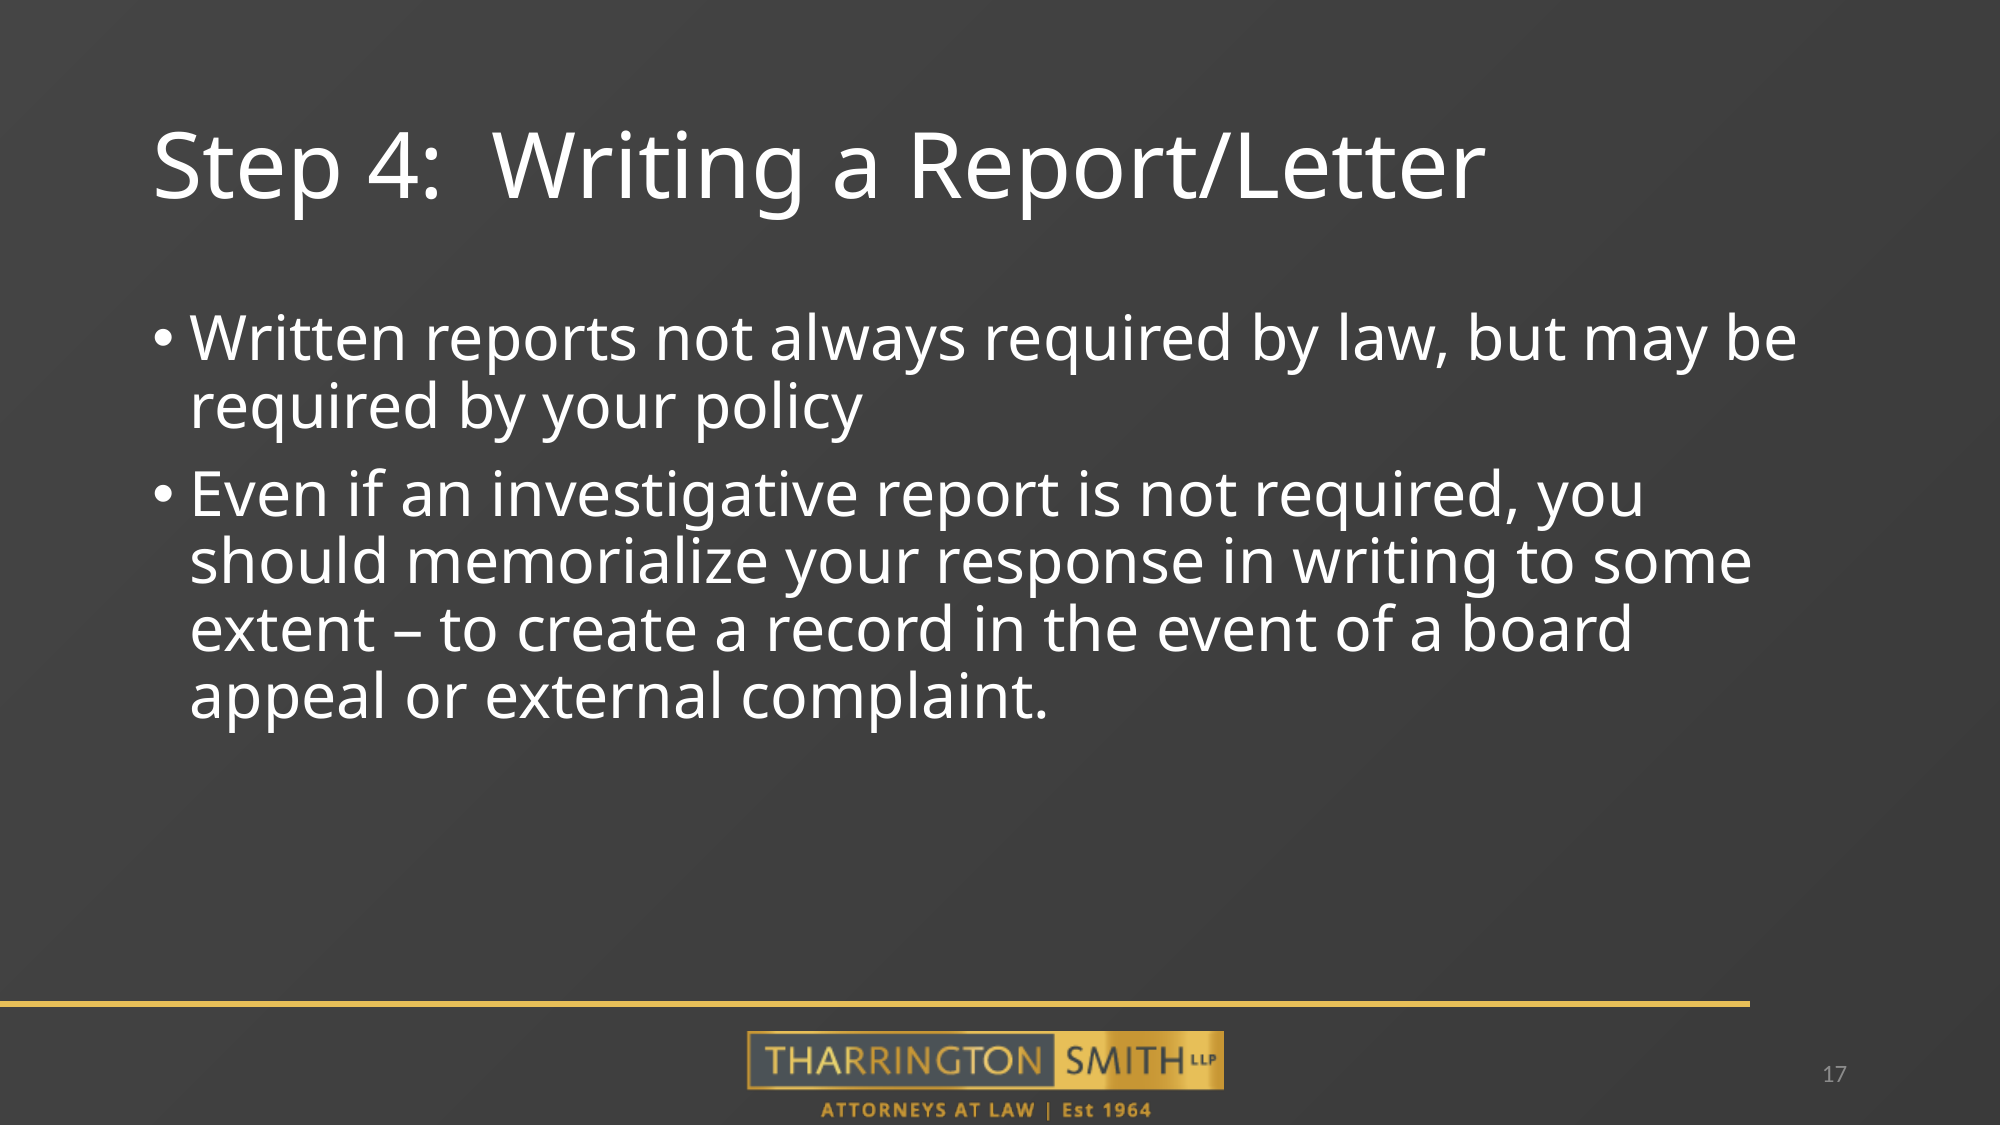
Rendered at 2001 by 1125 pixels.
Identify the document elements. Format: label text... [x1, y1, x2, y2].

list Written reports not always required by law, but may be required by your policy Even if an investigative report is not required, you should memorialize your response in writing to some extent – to create a record in the event of a board appeal or external complaint. [137, 299, 1863, 1014]
footer [662, 1042, 1338, 1103]
title Step 4: Writing a Report/Letter [137, 59, 1863, 278]
picture [745, 1103, 1224, 1125]
slide_number 17 [1412, 1042, 1863, 1103]
picture [745, 1031, 1224, 1042]
